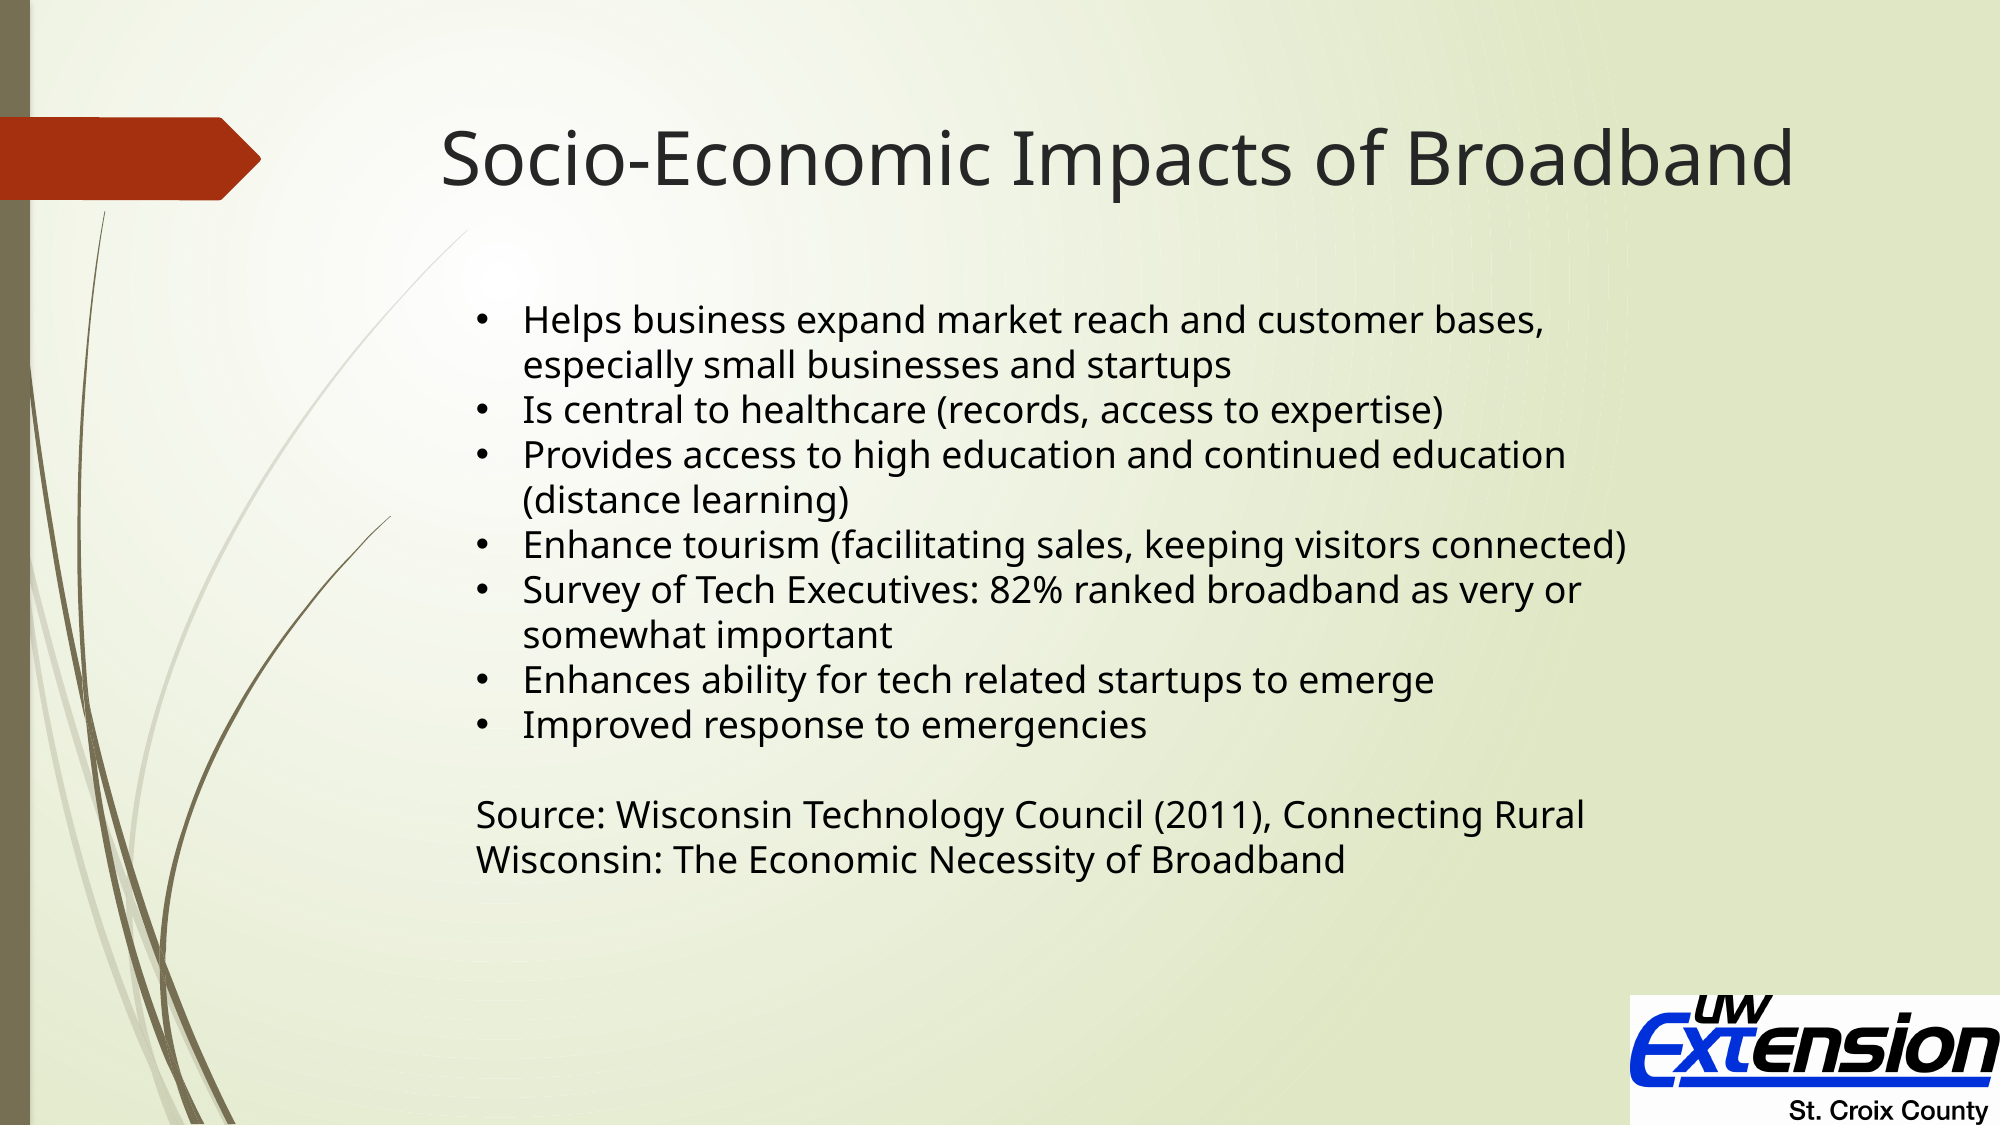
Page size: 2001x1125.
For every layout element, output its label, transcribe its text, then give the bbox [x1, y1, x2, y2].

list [1630, 995, 2000, 1125]
title Socio-Economic Impacts of Broadband [425, 102, 1888, 313]
text_box Helps business expand market reach and customer bases, especially small businesses and startups Is central to healthcare (records, access to expertise) Provides access to high education and continued education (distance learning) Enhance tourism (facilitating sales, keeping visitors connected) Survey of Tech Executives: 82% ranked broadband as very or somewhat important Enhances ability for tech related startups to emerge Improved response to emergencies Source: Wisconsin Technology Council (2011), Connecting Rural Wisconsin: The Economic Necessity of Broadband [386, 288, 1714, 889]
